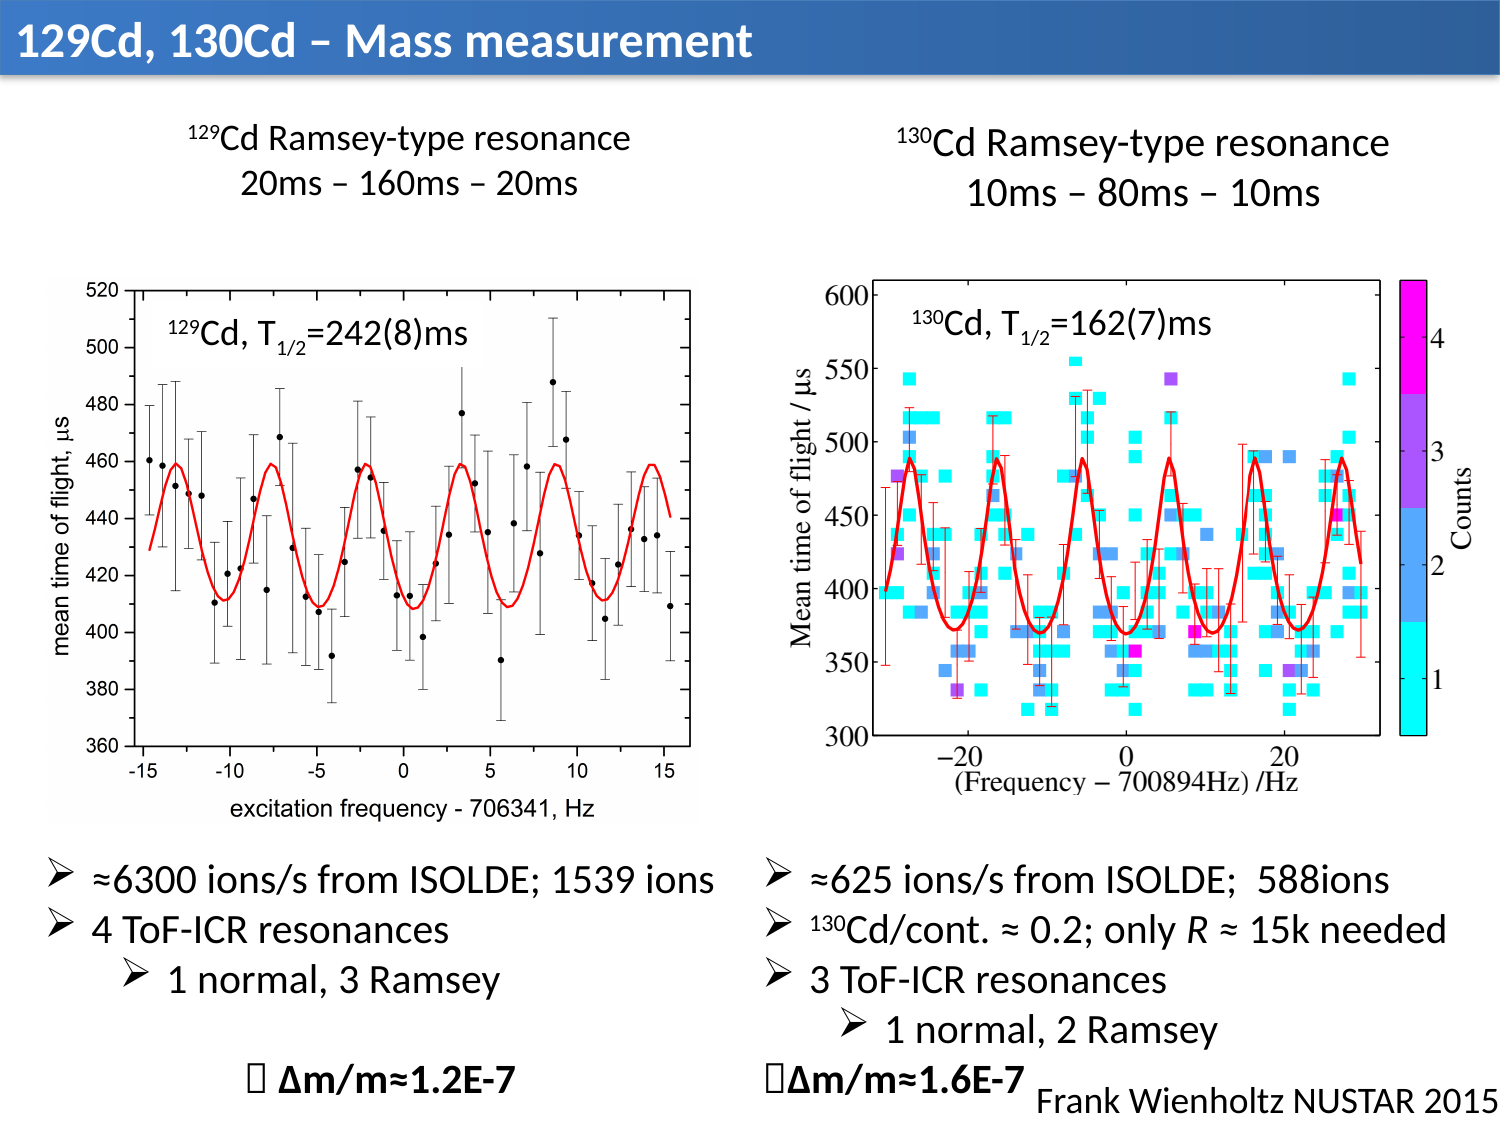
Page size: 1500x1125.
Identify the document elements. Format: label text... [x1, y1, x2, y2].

text_box Frank Wienholtz NUSTAR 2015 [1021, 1068, 1500, 1125]
text_box ≈625 ions/s from ISOLDE; 588ions 130Cd/cont. ≈ 0.2; only R ≈ 15k needed 3 ToF-ICR resonances 1 normal, 2 Ramsey Δm/m≈1.6E-7 [747, 844, 1463, 1125]
text_box ≈6300 ions/s from ISOLDE; 1539 ions 4 ToF-ICR resonances 1 normal, 3 Ramsey  Δm/m≈1.2E-7 [29, 844, 731, 1125]
text_box 129Cd Ramsey-type resonance 20ms – 160ms – 20ms [154, 105, 665, 211]
text_box 130Cd Ramsey-type resonance 10ms – 80ms – 10ms [880, 107, 1406, 222]
text_box 129Cd, 130Cd – Mass measurement [0, 0, 1500, 75]
picture [45, 276, 701, 825]
picture [776, 265, 1482, 796]
